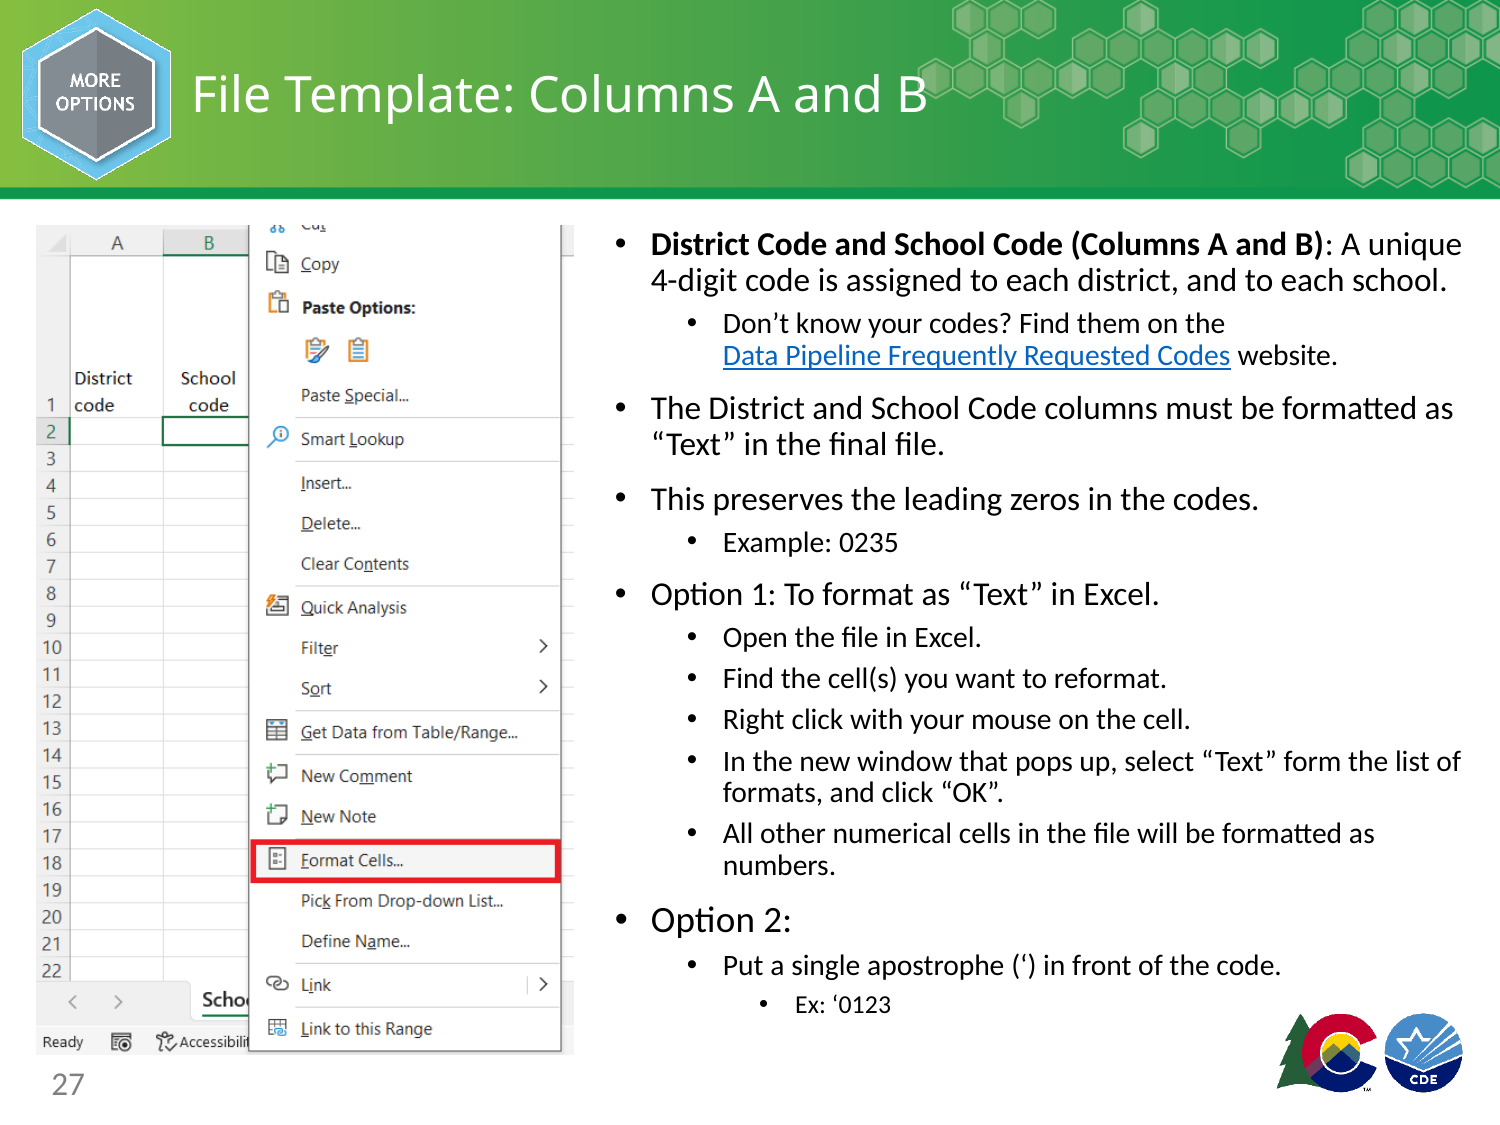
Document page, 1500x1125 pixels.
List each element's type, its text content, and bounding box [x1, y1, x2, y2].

picture [36, 225, 574, 1055]
list District Code and School Code (Columns A and B): A unique 4-digit code is assigned to each district, and to each school. Don’t know your codes? Find them on the Data Pipeline Frequently Requested Codes website. The District and School Code columns must be formatted as “Text” in the final file. This preserves the leading zeros in the codes. Example: 0235 Option 1: To format as “Text” in Excel. Open the file in Excel. Find the cell(s) you want to reformat. Right click with your mouse on the cell. In the new window that pops up, select “Text” form the list of formats, and click “OK”. All other numerical cells in the file will be formatted as numbers. Option 2: Put a single apostrophe (‘) in front of the code. Ex: ‘0123 [614, 227, 1464, 1056]
title File Template: Columns A and B [191, 68, 1179, 166]
slide_number 27 [36, 1055, 375, 1115]
picture [1275, 1056, 1463, 1093]
picture [0, 0, 1500, 200]
